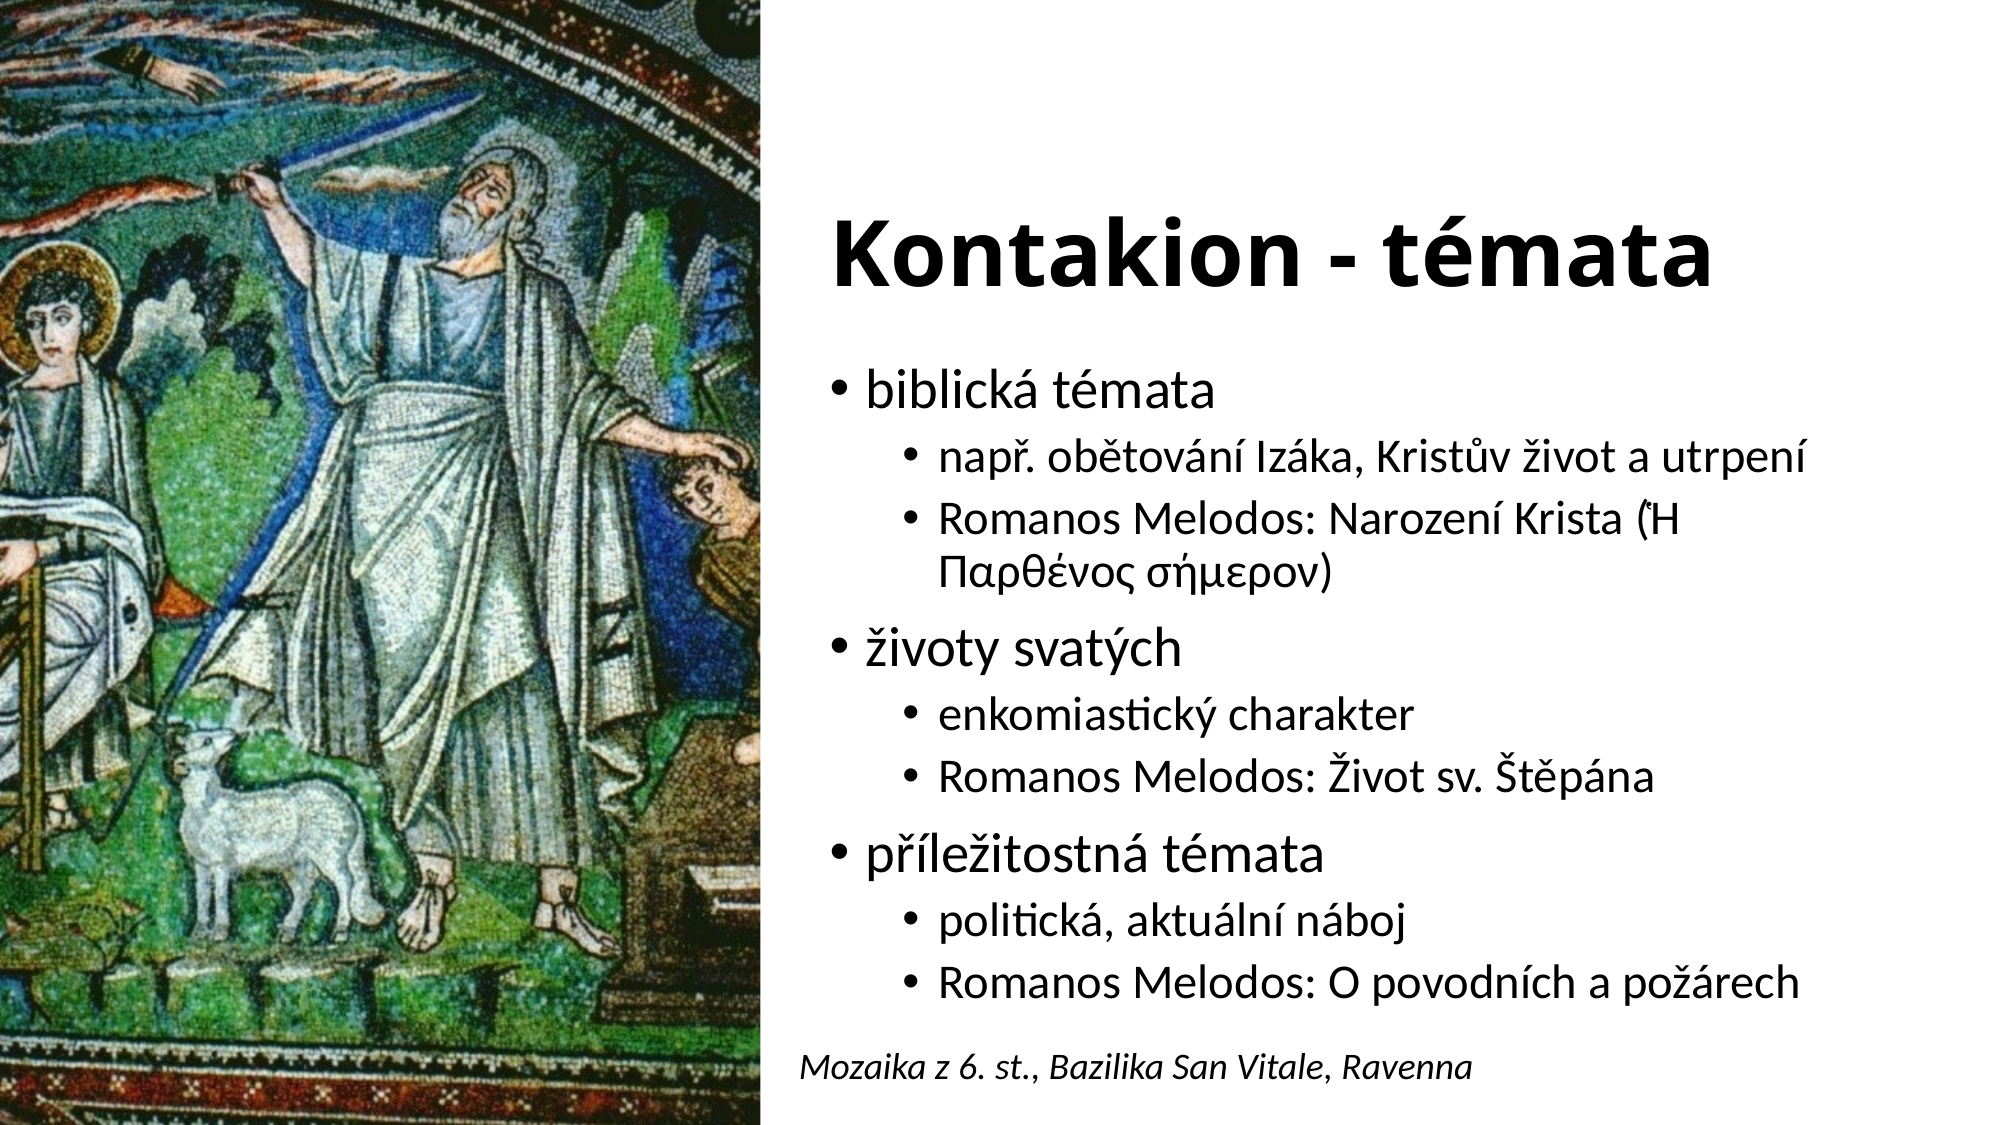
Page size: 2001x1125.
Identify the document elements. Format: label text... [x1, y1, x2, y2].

list biblická témata např. obětování Izáka, Kristův život a utrpení Romanos Melodos: Narození Krista (Ἡ Παρθένος σήμερον) životy svatých enkomiastický charakter Romanos Melodos: Život sv. Štěpána příležitostná témata politická, aktuální náboj Romanos Melodos: O povodních a požárech [814, 352, 1895, 1021]
text_box Mozaika z 6. st., Bazilika San Vitale, Ravenna [783, 1034, 1489, 1094]
title Kontakion - témata [814, 103, 1895, 315]
picture [0, 0, 761, 1125]
